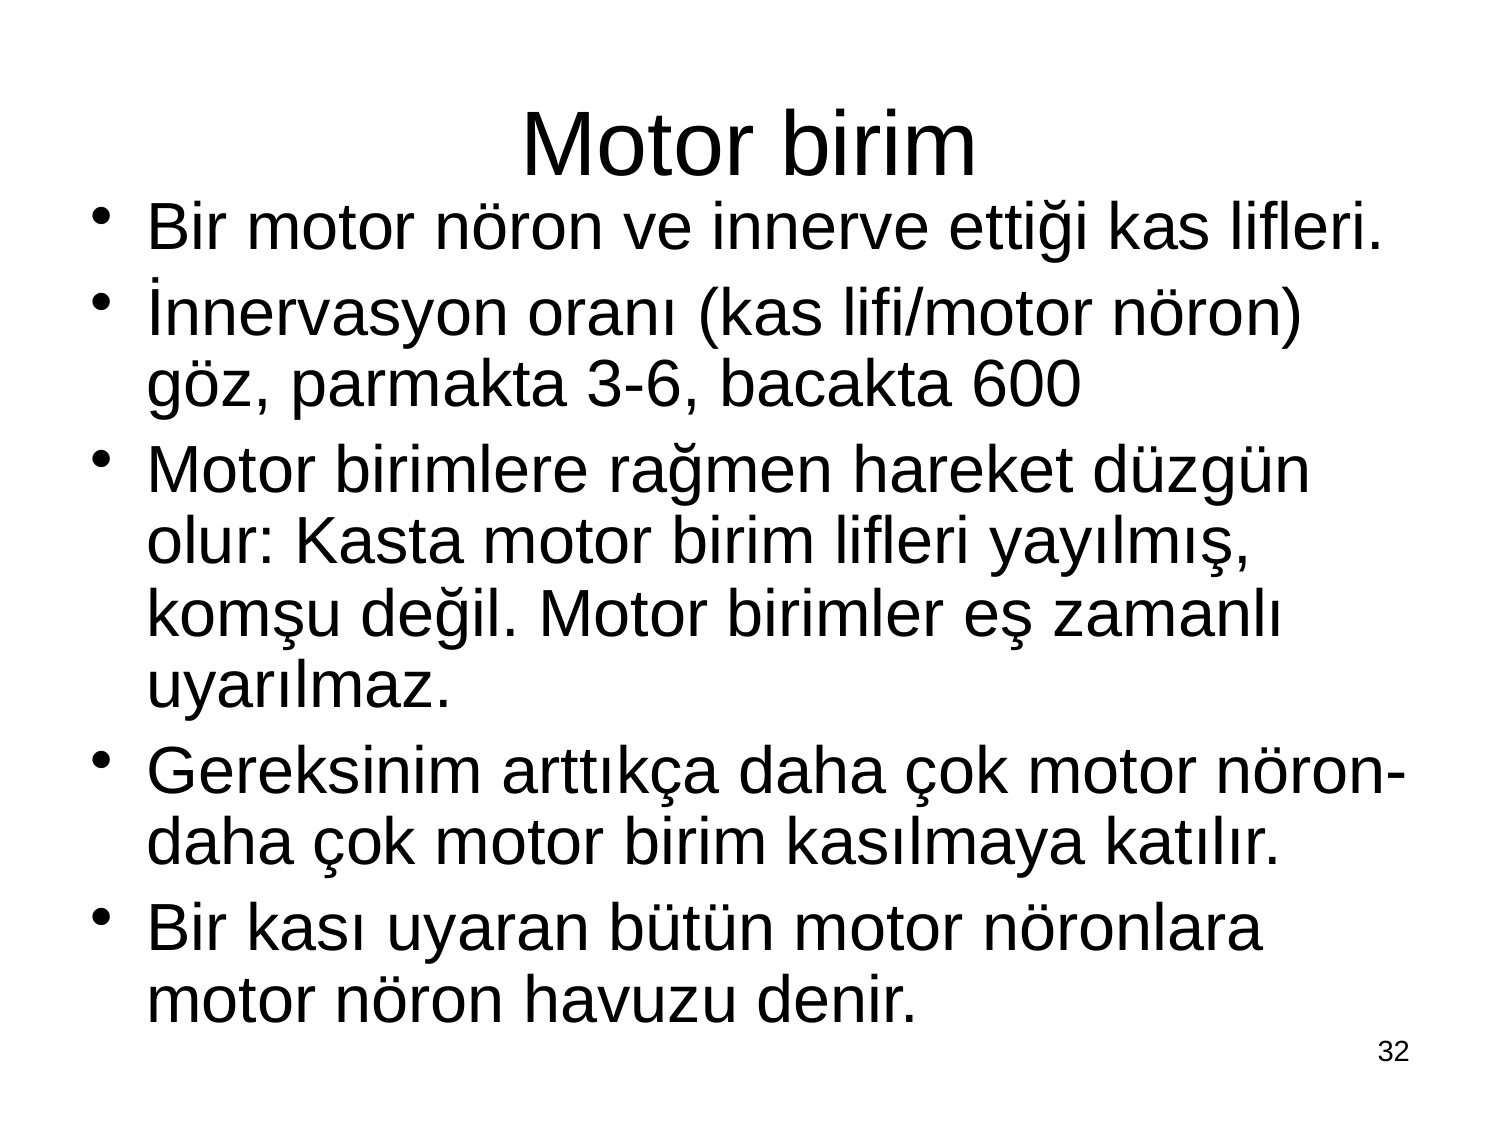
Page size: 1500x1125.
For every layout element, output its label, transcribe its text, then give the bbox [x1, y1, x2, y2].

title Motor birim [75, 45, 1425, 184]
list Bir motor nöron ve innerve ettiği kas lifleri. İnnervasyon oranı (kas lifi/motor nöron) göz, parmakta 3-6, bacakta 600 Motor birimlere rağmen hareket düzgün olur: Kasta motor birim lifleri yayılmış, komşu değil. Motor birimler eş zamanlı uyarılmaz. Gereksinim arttıkça daha çok motor nöron-daha çok motor birim kasılmaya katılır. Bir kası uyaran bütün motor nöronlara motor nöron havuzu denir. [75, 184, 1425, 1083]
slide_number 32 [1074, 1024, 1426, 1103]
